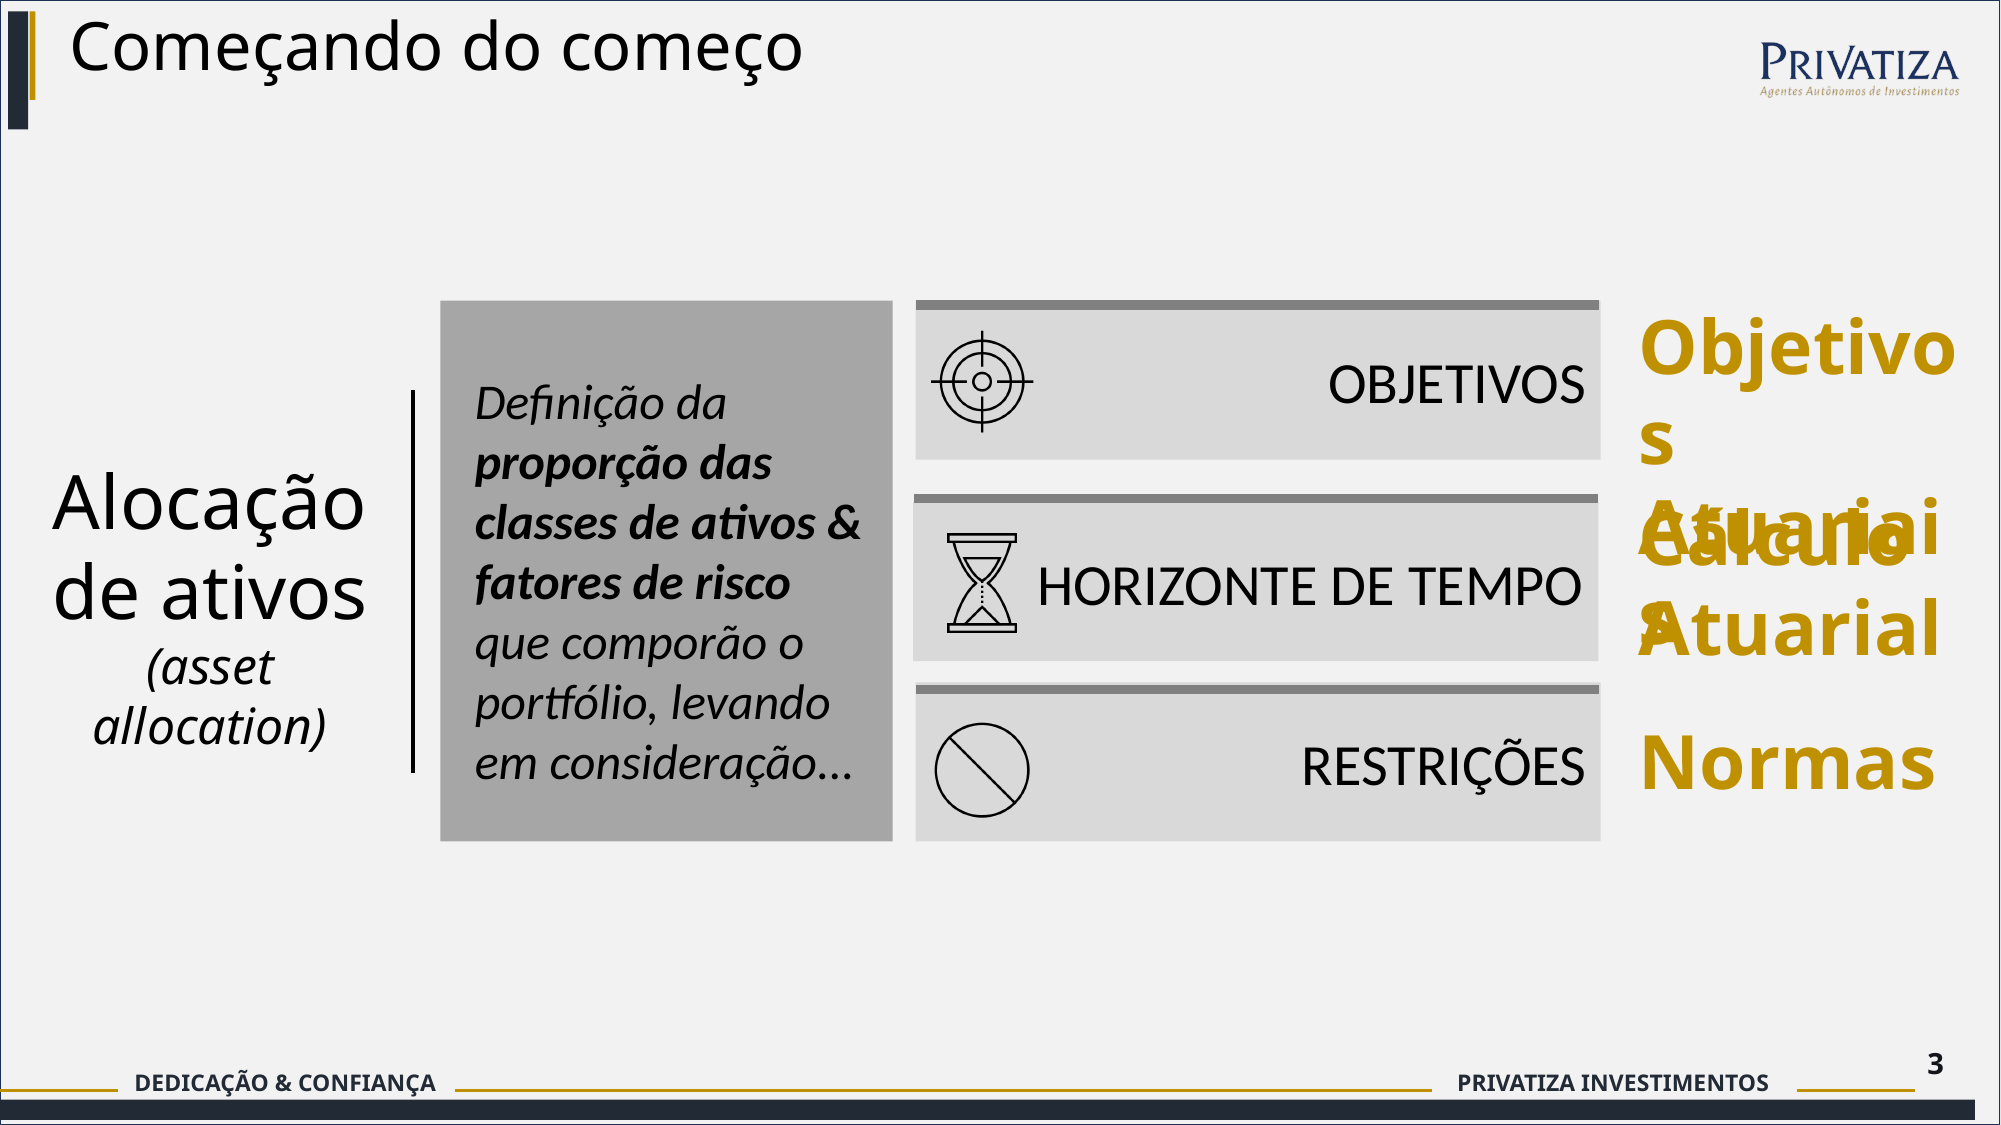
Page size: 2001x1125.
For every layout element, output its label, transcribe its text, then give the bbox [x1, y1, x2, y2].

picture [922, 322, 1042, 441]
text_box Alocação de ativos (asset allocation) [13, 446, 407, 629]
picture [922, 710, 1042, 830]
text_box [439, 300, 894, 843]
title Começando do começo [54, 16, 1555, 93]
text_box RESTRIÇÕES [914, 681, 1602, 842]
slide_number 3 [1509, 1034, 1960, 1095]
text_box Cálculo Atuarial [1623, 483, 1987, 678]
text_box Objetivos Atuariais [1623, 291, 1987, 483]
text_box OBJETIVOS [914, 300, 1602, 461]
picture [922, 523, 1042, 643]
picture [1732, 0, 1988, 152]
text_box Definição da proporção das classes de ativos & fatores de risco que comporão o portfólio, levando em consideração... [460, 362, 885, 797]
text_box HORIZONTE DE TEMPO [912, 501, 1599, 662]
text_box Normas [1623, 707, 1987, 812]
